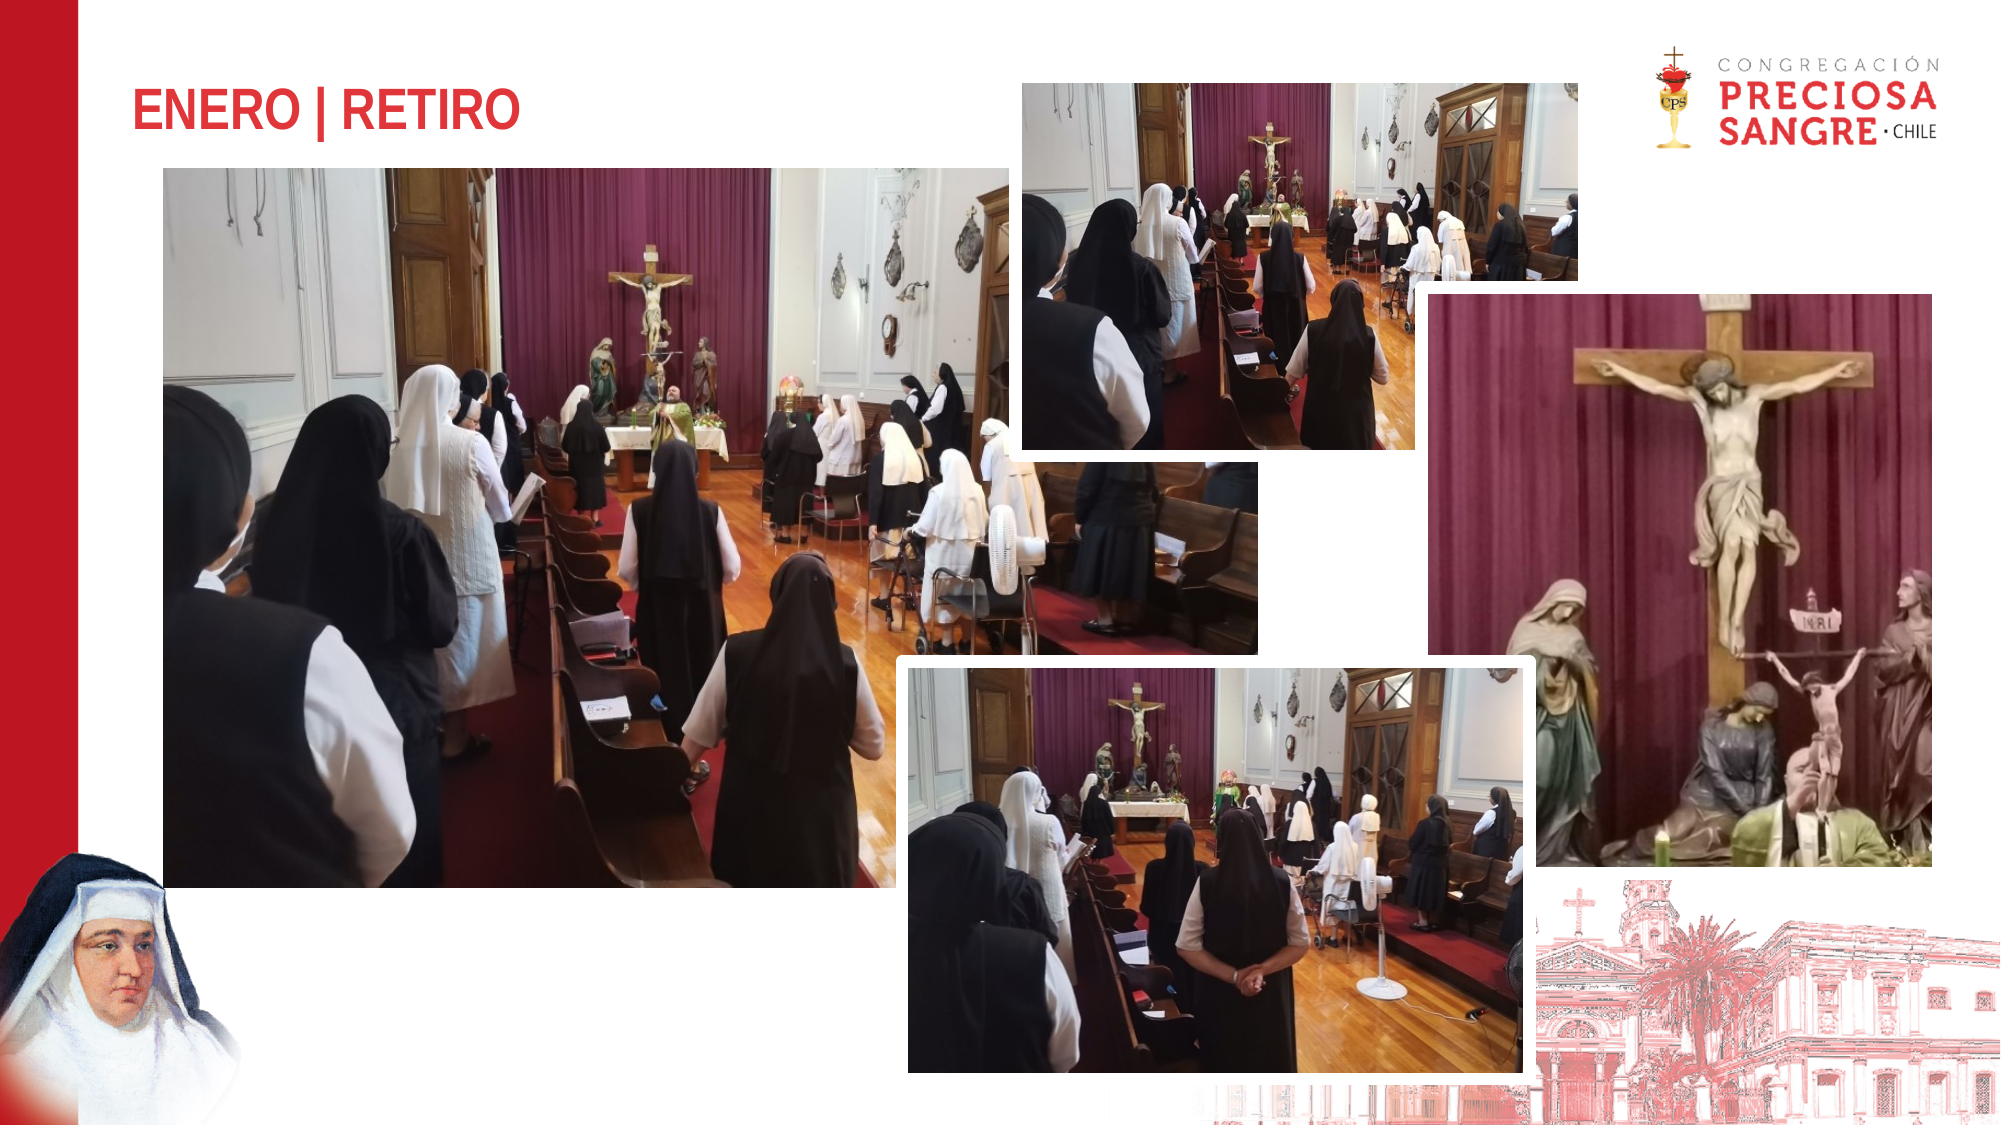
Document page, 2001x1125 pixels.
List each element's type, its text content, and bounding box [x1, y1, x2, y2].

text_box ENERO | RETIRO [117, 64, 1618, 150]
picture [0, 0, 2001, 1125]
